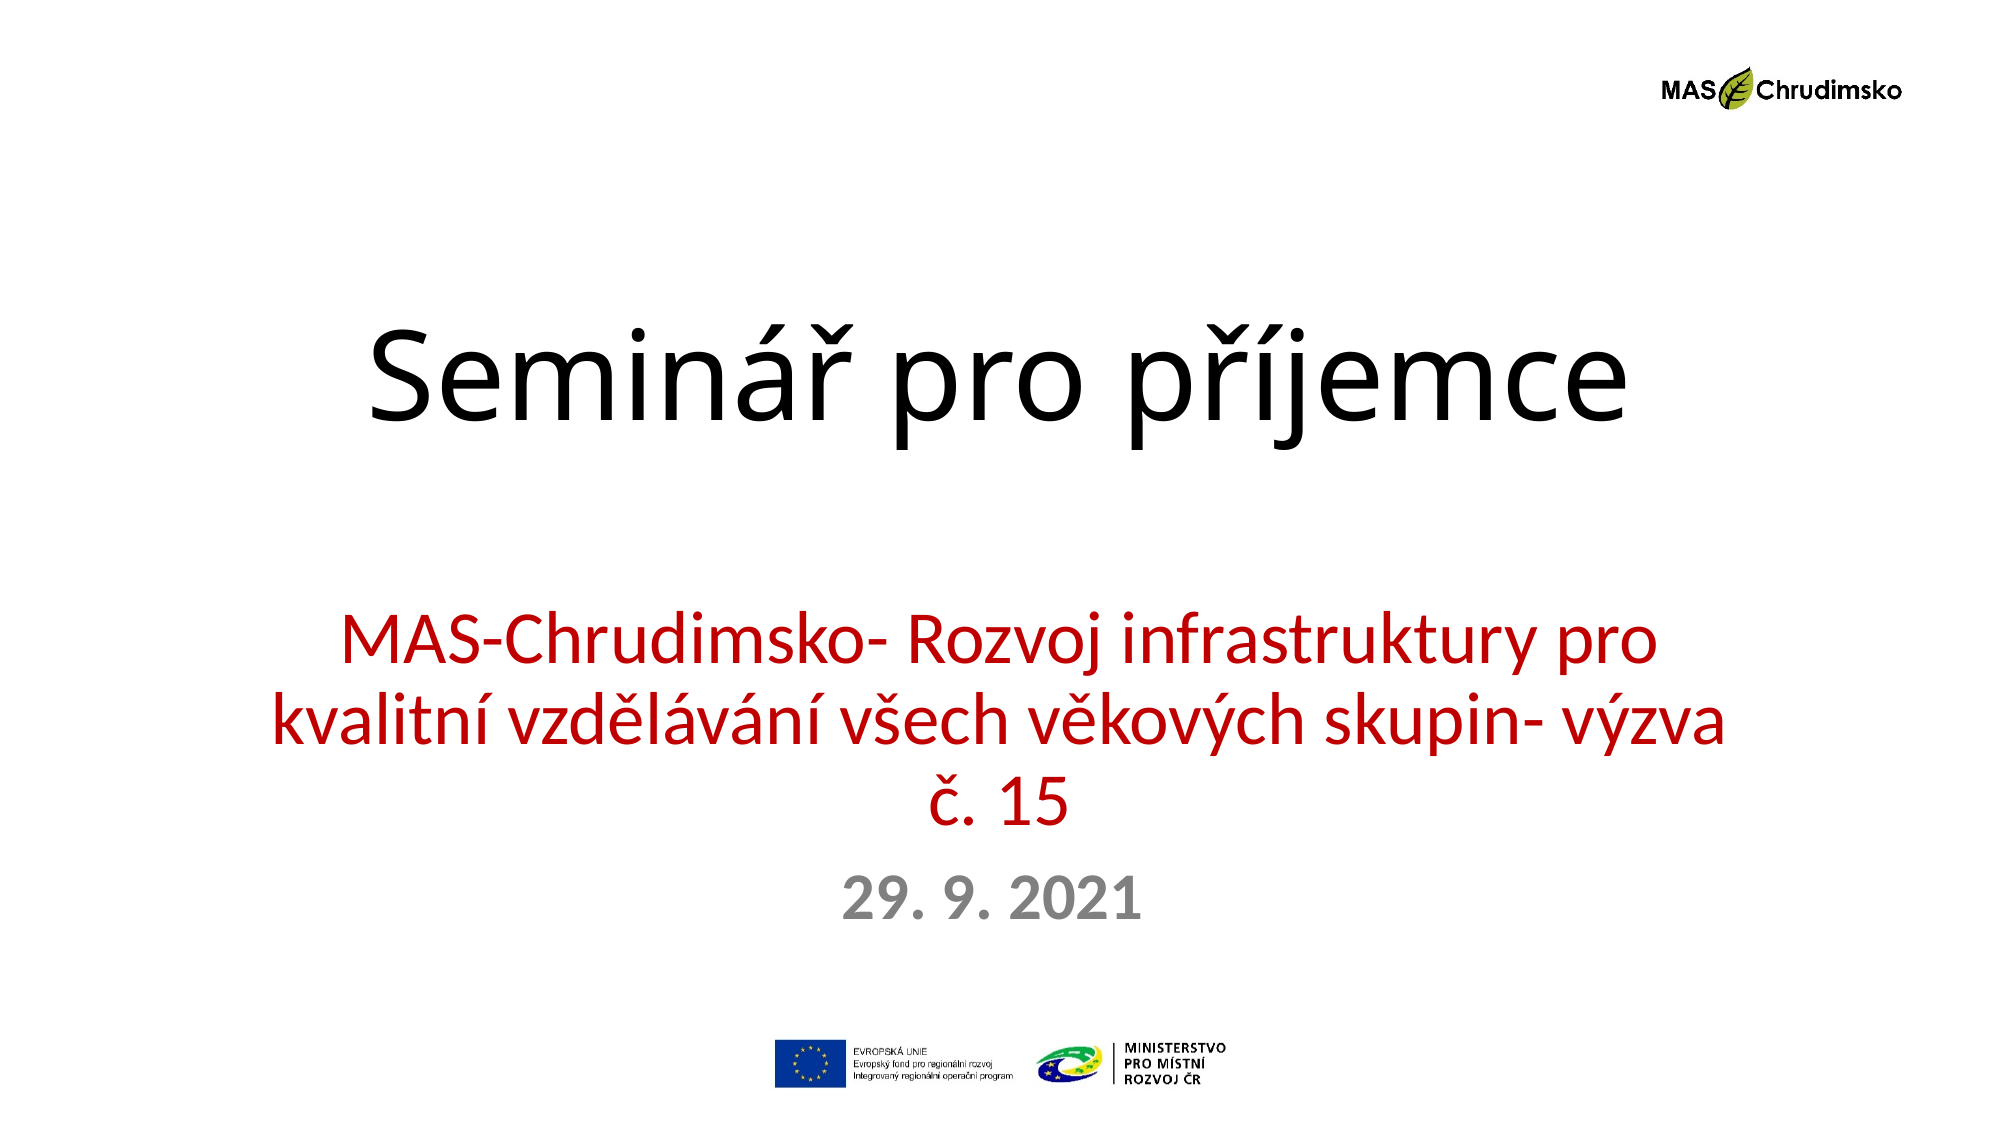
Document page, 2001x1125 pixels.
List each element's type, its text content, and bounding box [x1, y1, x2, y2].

title Seminář pro příjemce [249, 184, 1750, 456]
subtitle MAS-Chrudimsko- Rozvoj infrastruktury pro kvalitní vzdělávání všech věkových skupin- výzva č. 15 29. 9. 2021 [249, 590, 1750, 992]
picture [1641, 59, 1922, 116]
picture [759, 1023, 1241, 1103]
